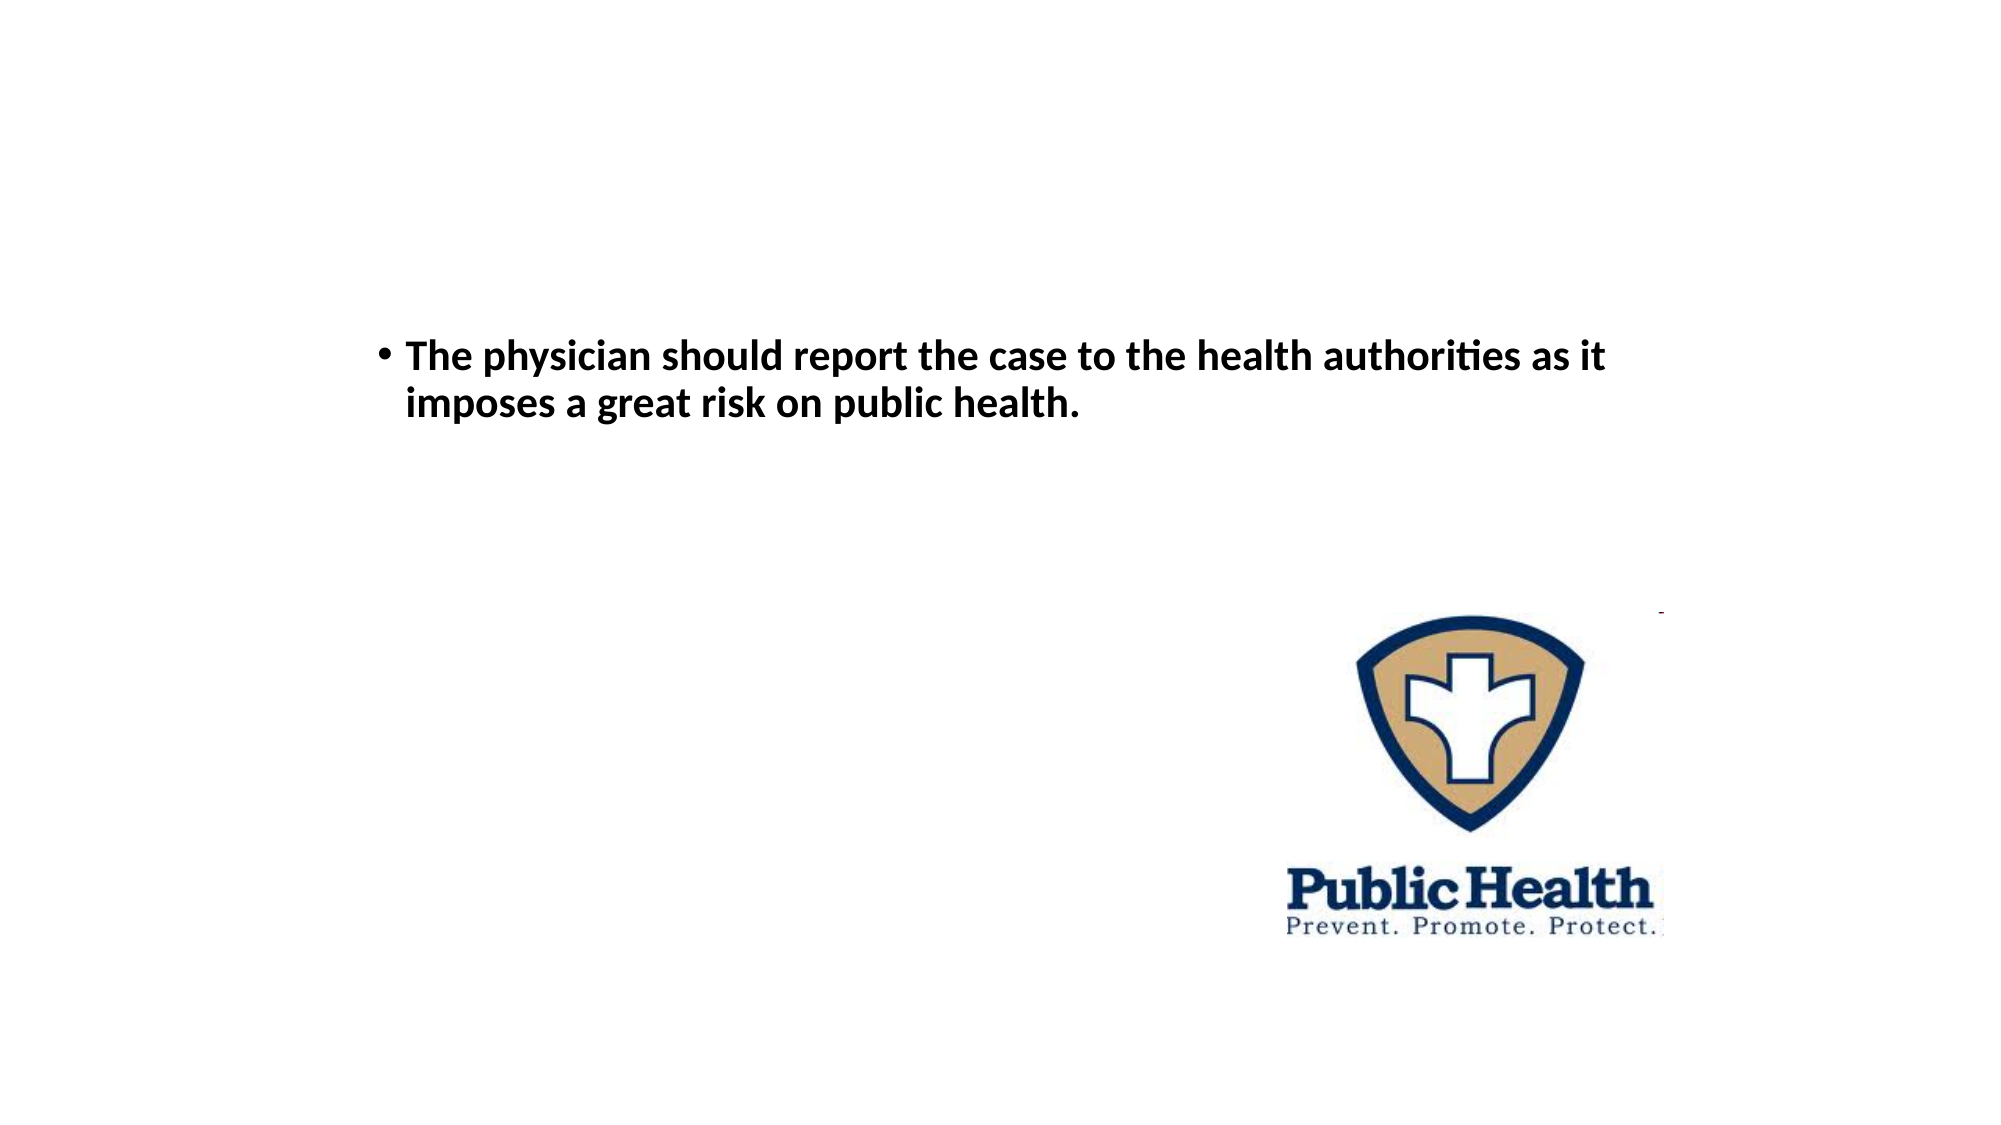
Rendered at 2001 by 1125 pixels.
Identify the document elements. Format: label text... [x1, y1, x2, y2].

picture [1287, 612, 1664, 940]
list The physician should report the case to the health authorities as it imposes a great risk on public health. [362, 324, 1700, 1000]
